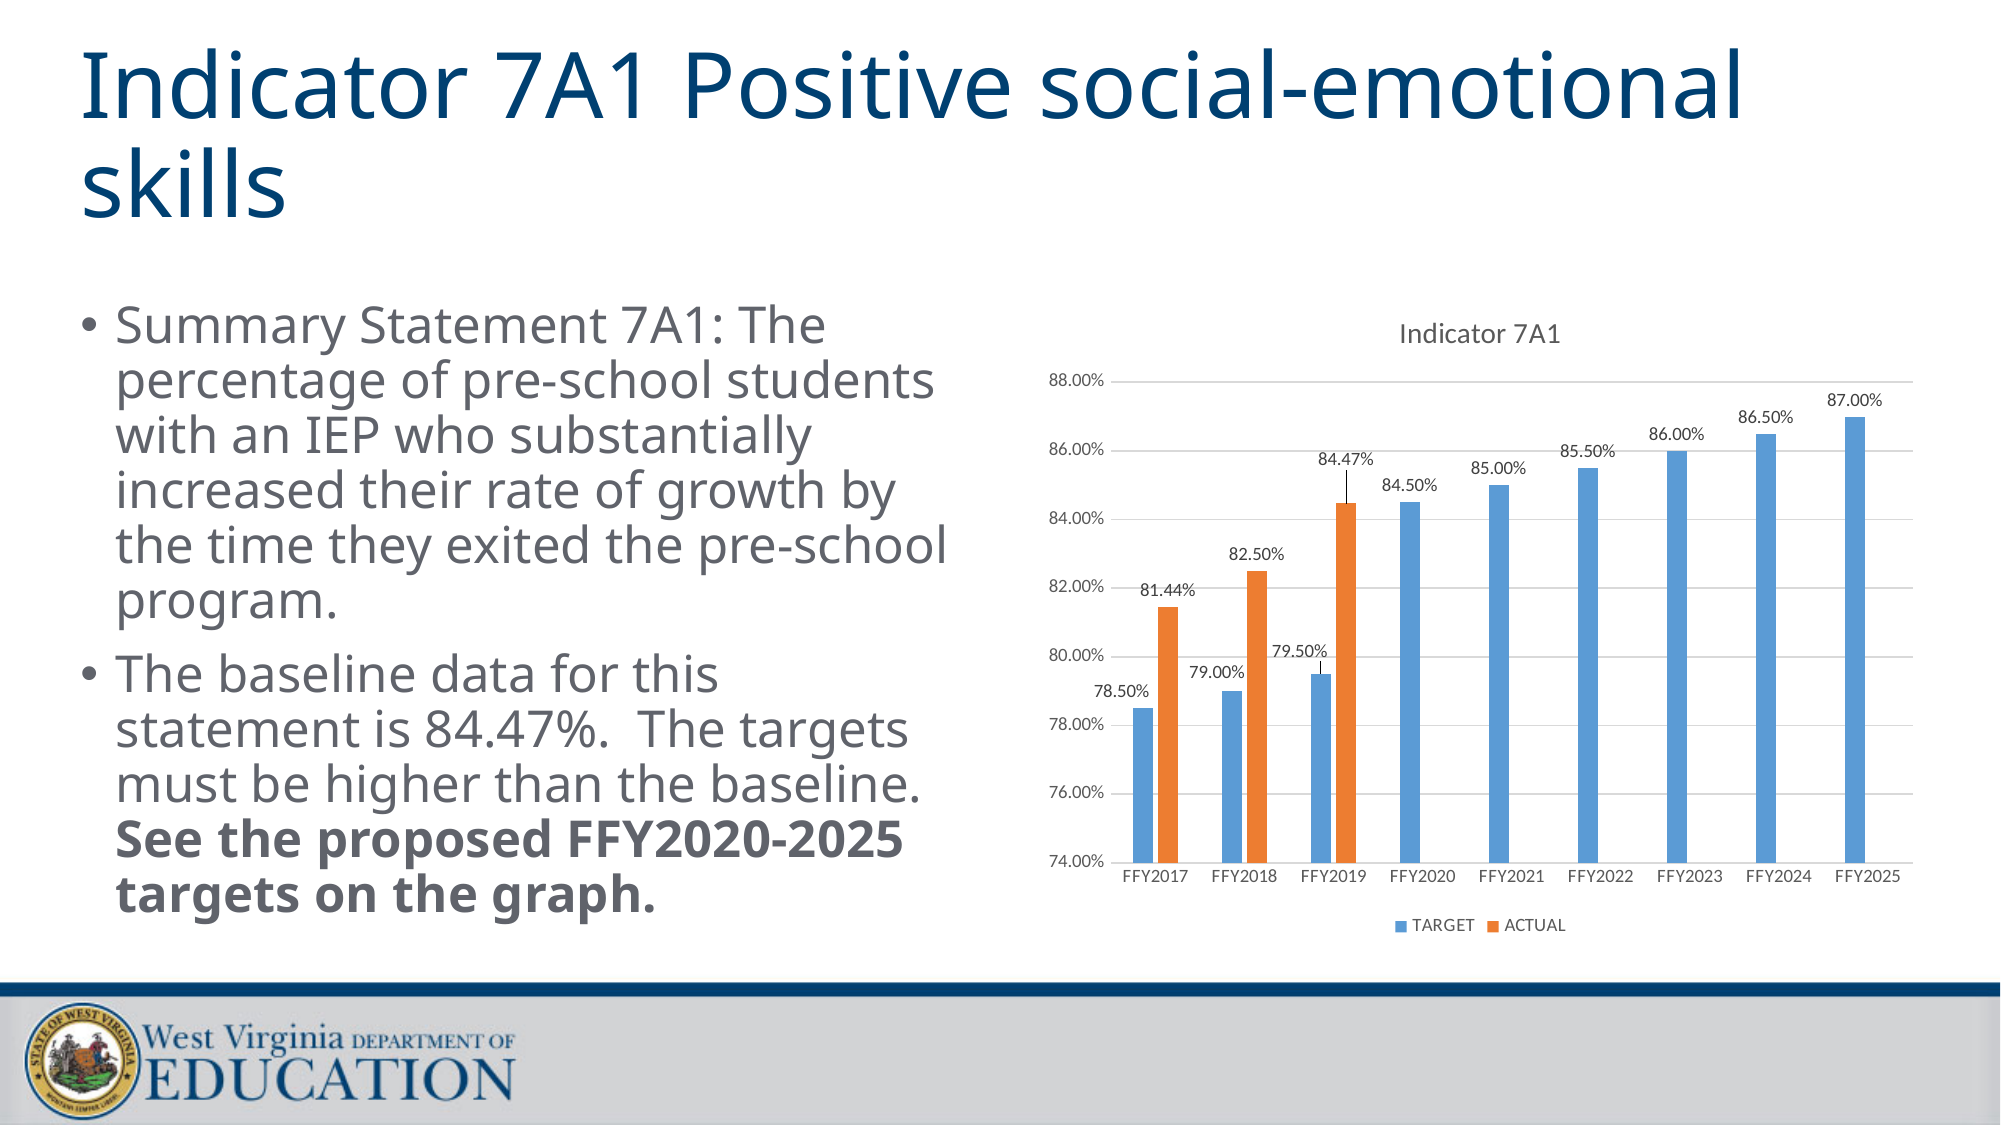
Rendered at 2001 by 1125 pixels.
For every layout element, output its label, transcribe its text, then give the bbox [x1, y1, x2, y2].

title Indicator 7A1 Positive social-emotional skills [65, 23, 1931, 254]
list Summary Statement 7A1: The percentage of pre-school students with an IEP who substantially increased their rate of growth by the time they exited the pre-school program. The baseline data for this statement is 84.47%. The targets must be higher than the baseline. See the proposed FFY2020-2025 targets on the graph. [65, 291, 966, 943]
picture [0, 0, 2001, 1125]
chart [1030, 291, 1931, 943]
